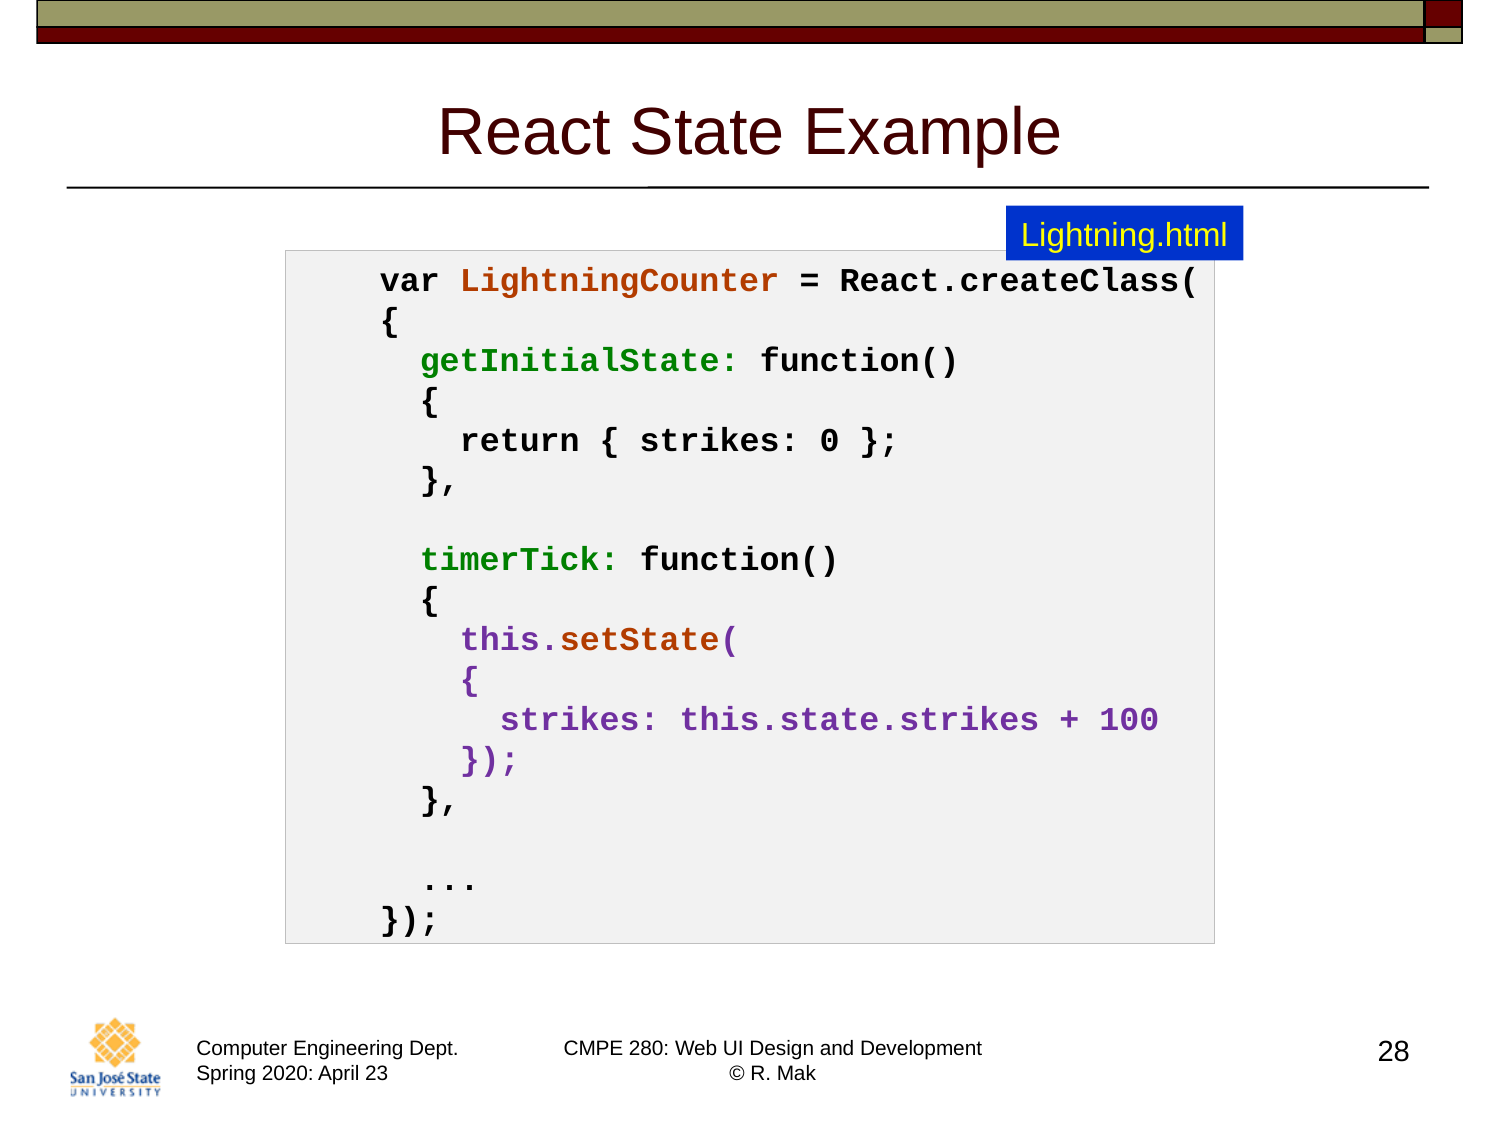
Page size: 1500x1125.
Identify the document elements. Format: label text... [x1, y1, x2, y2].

title React State Example [75, 67, 1425, 175]
text_box var LightningCounter = React.createClass( { getInitialState: function() { return { strikes: 0 }; }, timerTick: function() { this.setState( { strikes: this.state.strikes + 100 }); }, ... }); [285, 250, 1215, 944]
picture [60, 1012, 166, 1112]
text_box Lightning.html [1006, 205, 1244, 261]
slide_number 28 [1335, 1025, 1425, 1100]
